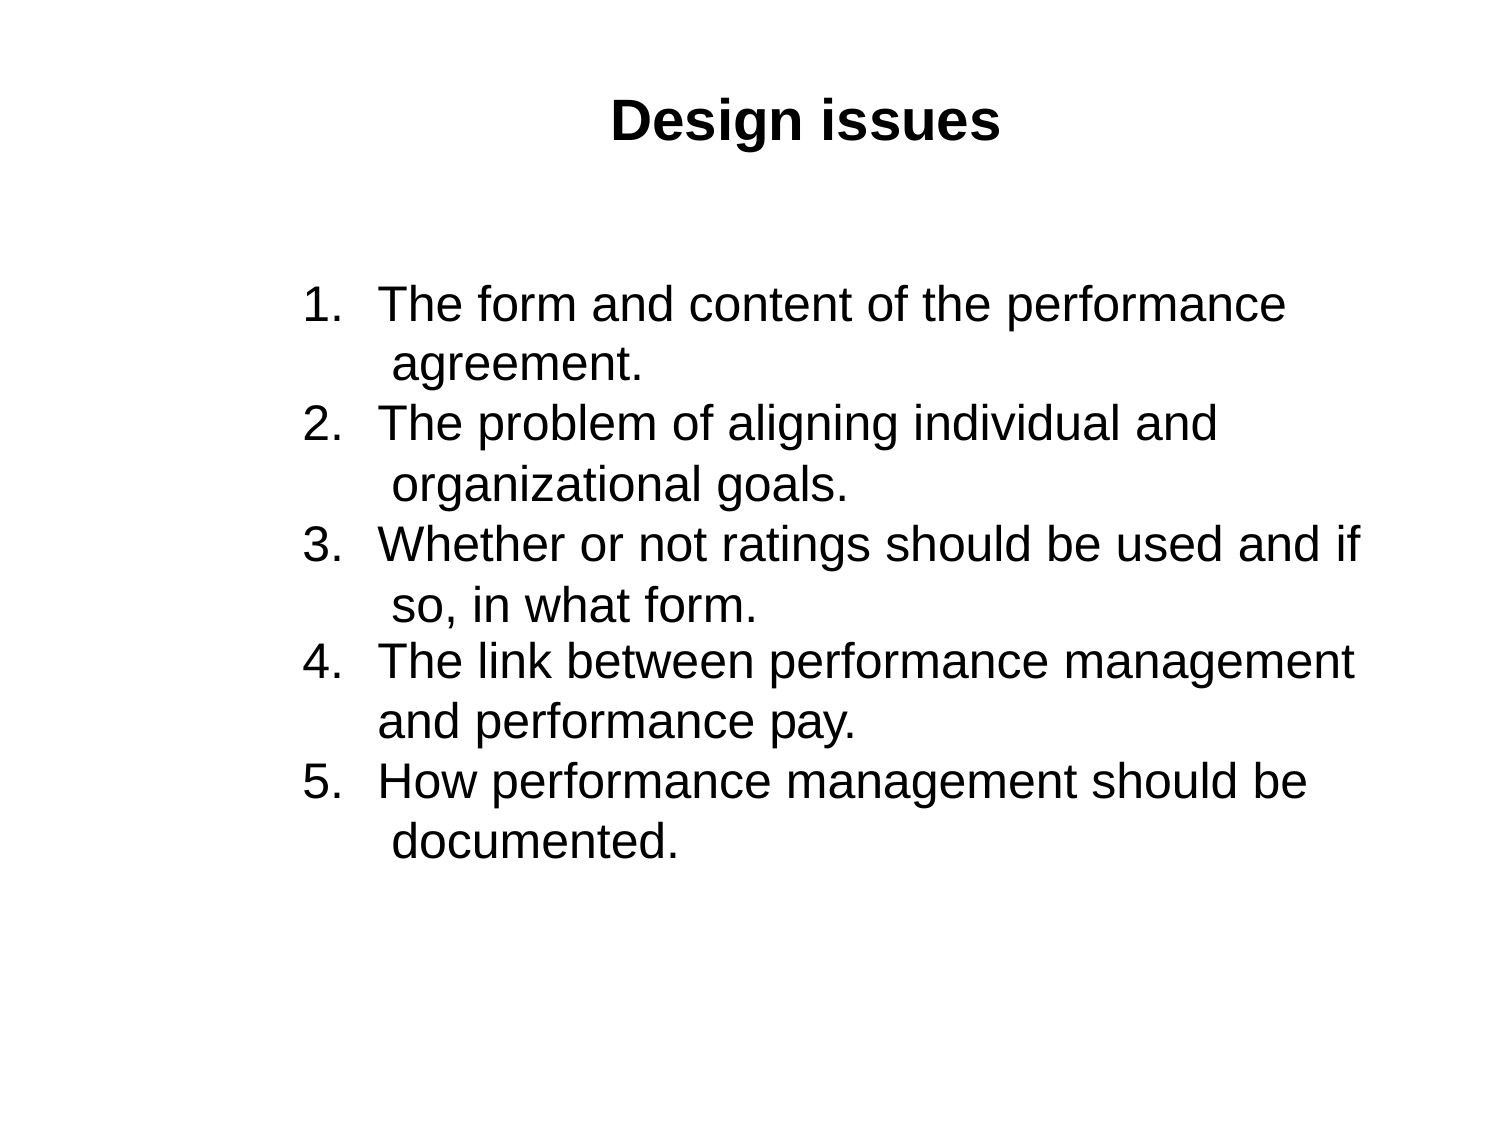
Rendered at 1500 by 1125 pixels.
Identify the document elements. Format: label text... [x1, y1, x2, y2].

title Design issues [161, 48, 1339, 271]
text_box The form and content of the performance agreement. The problem of aligning individual and organizational goals. Whether or not ratings should be used and if so, in what form. The link between performance management and performance pay. How performance management should be documented. [300, 273, 1364, 869]
